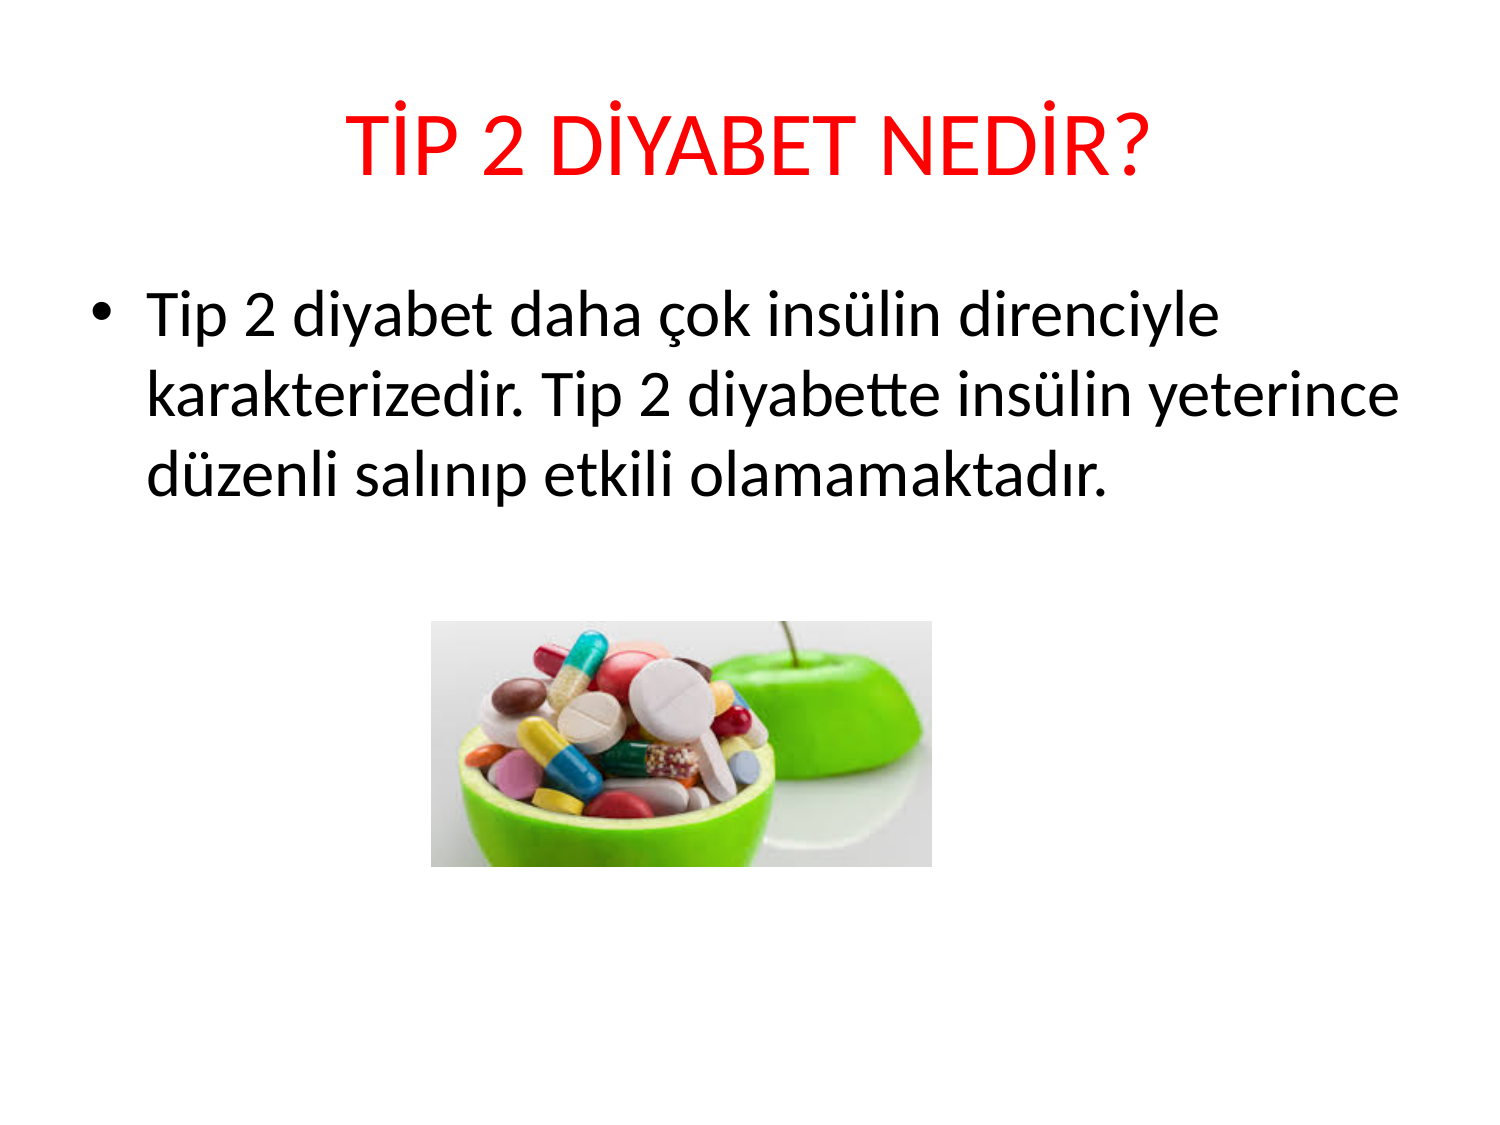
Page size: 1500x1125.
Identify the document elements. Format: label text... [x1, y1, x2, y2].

list Tip 2 diyabet daha çok insülin direnciyle karakterizedir. Tip 2 diyabette insülin yeterince düzenli salınıp etkili olamamaktadır. [75, 262, 1425, 1005]
title TİP 2 DİYABET NEDİR? [75, 45, 1425, 233]
picture [430, 621, 932, 868]
